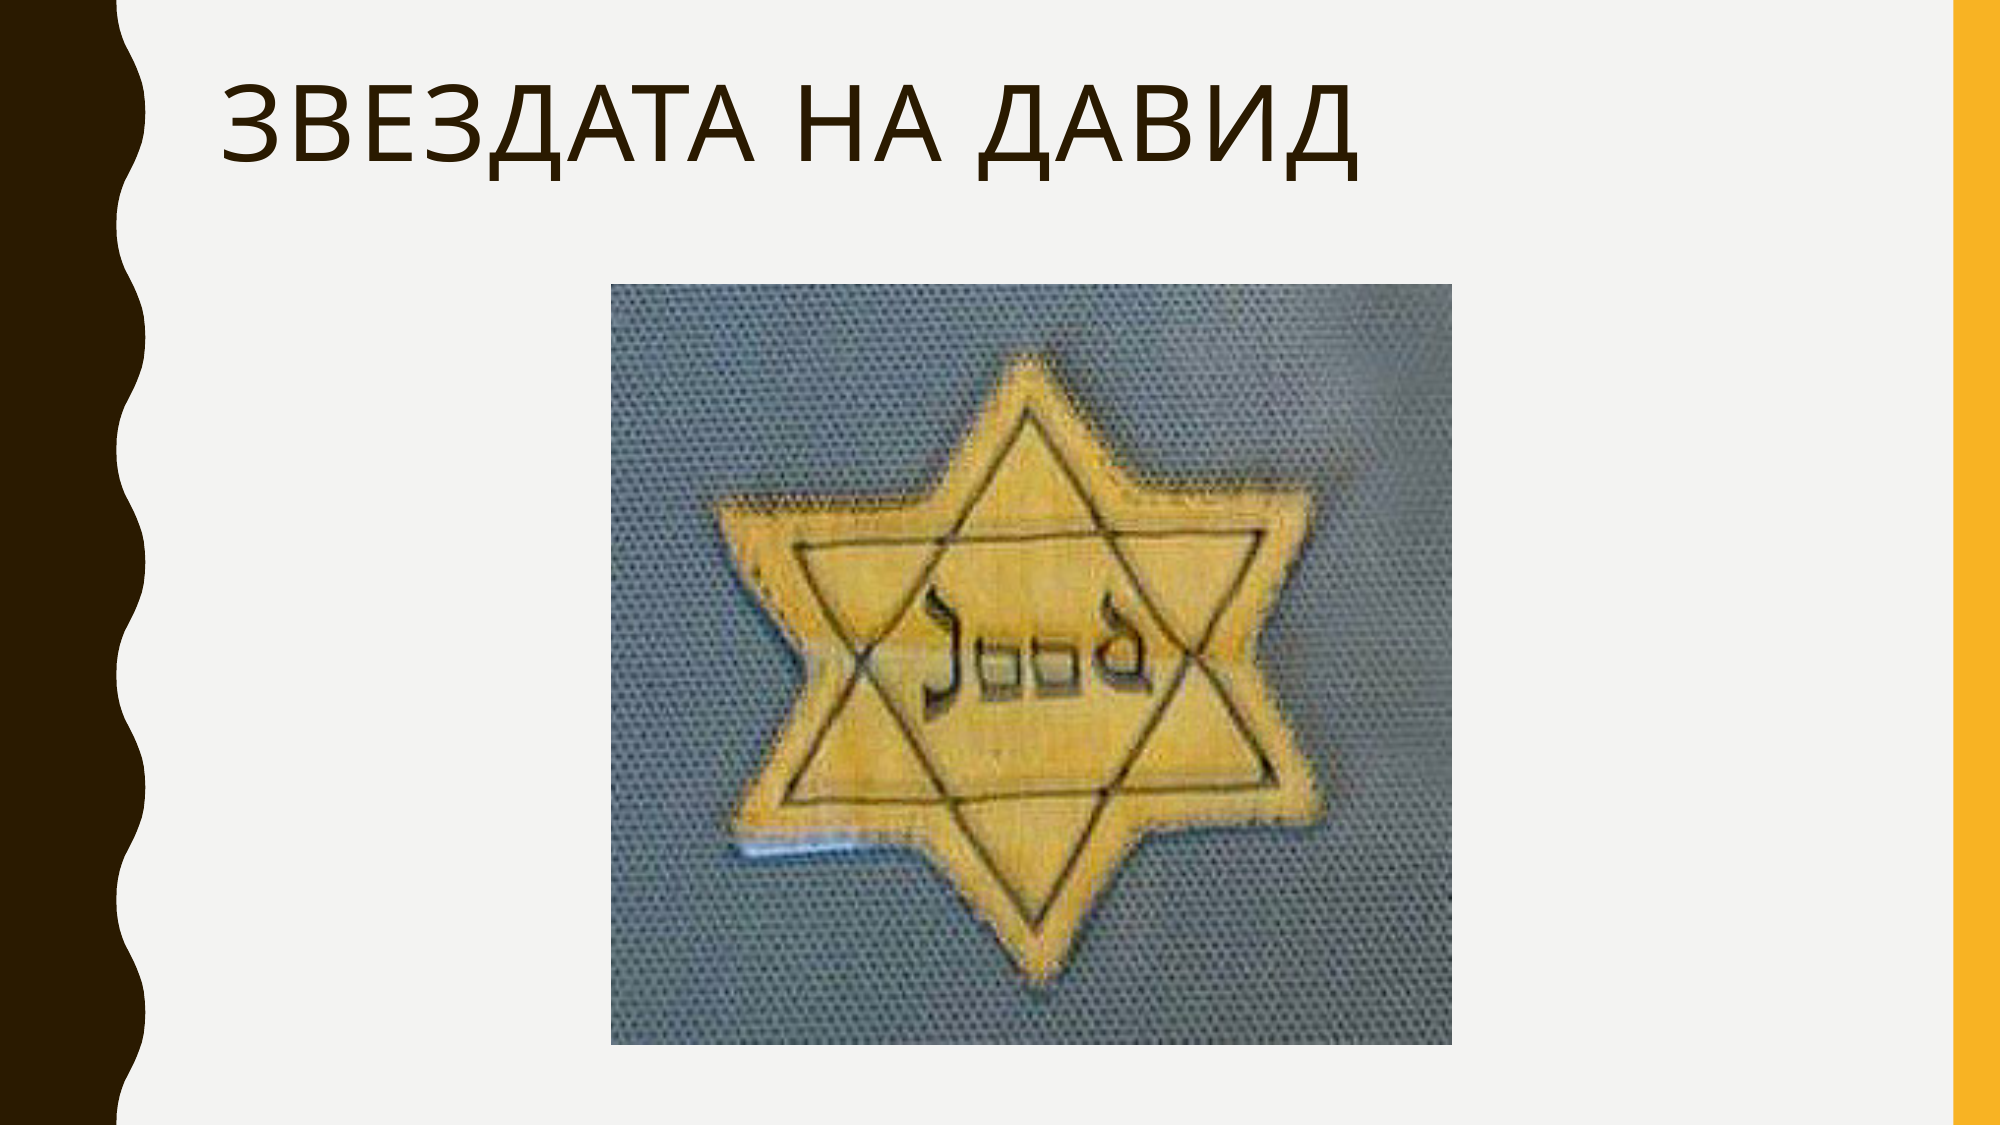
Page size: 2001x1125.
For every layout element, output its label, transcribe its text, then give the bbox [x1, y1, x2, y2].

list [611, 284, 1452, 1045]
title Звездата на давид [205, 62, 1875, 308]
